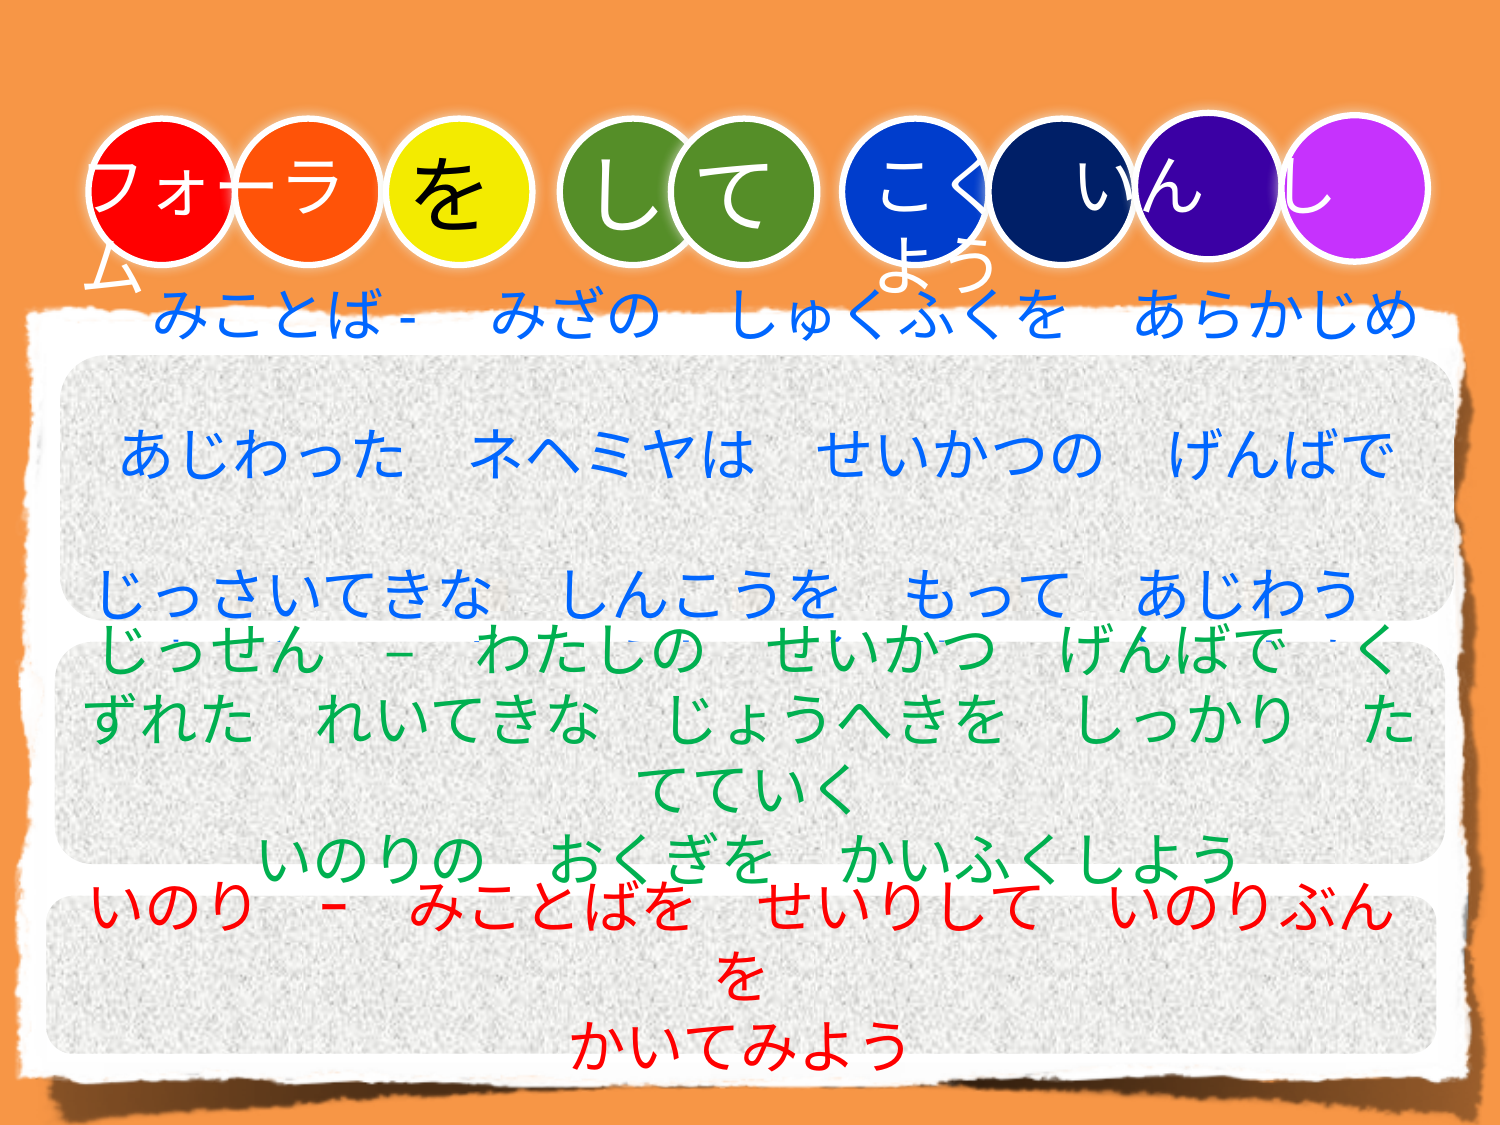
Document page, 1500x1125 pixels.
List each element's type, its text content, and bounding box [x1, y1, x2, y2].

text_box [1155, 112, 1261, 135]
text_box [842, 148, 856, 235]
text_box こく いん し よう [856, 135, 1429, 289]
text_box フォーラム [64, 137, 396, 289]
text_box [1015, 118, 1108, 135]
text_box [113, 118, 211, 137]
picture [0, 290, 1500, 1125]
text_box [869, 118, 962, 135]
text_box て [670, 118, 818, 266]
text_box を [396, 118, 533, 266]
text_box し [559, 118, 683, 266]
text_box [1304, 115, 1405, 135]
text_box [259, 118, 357, 137]
